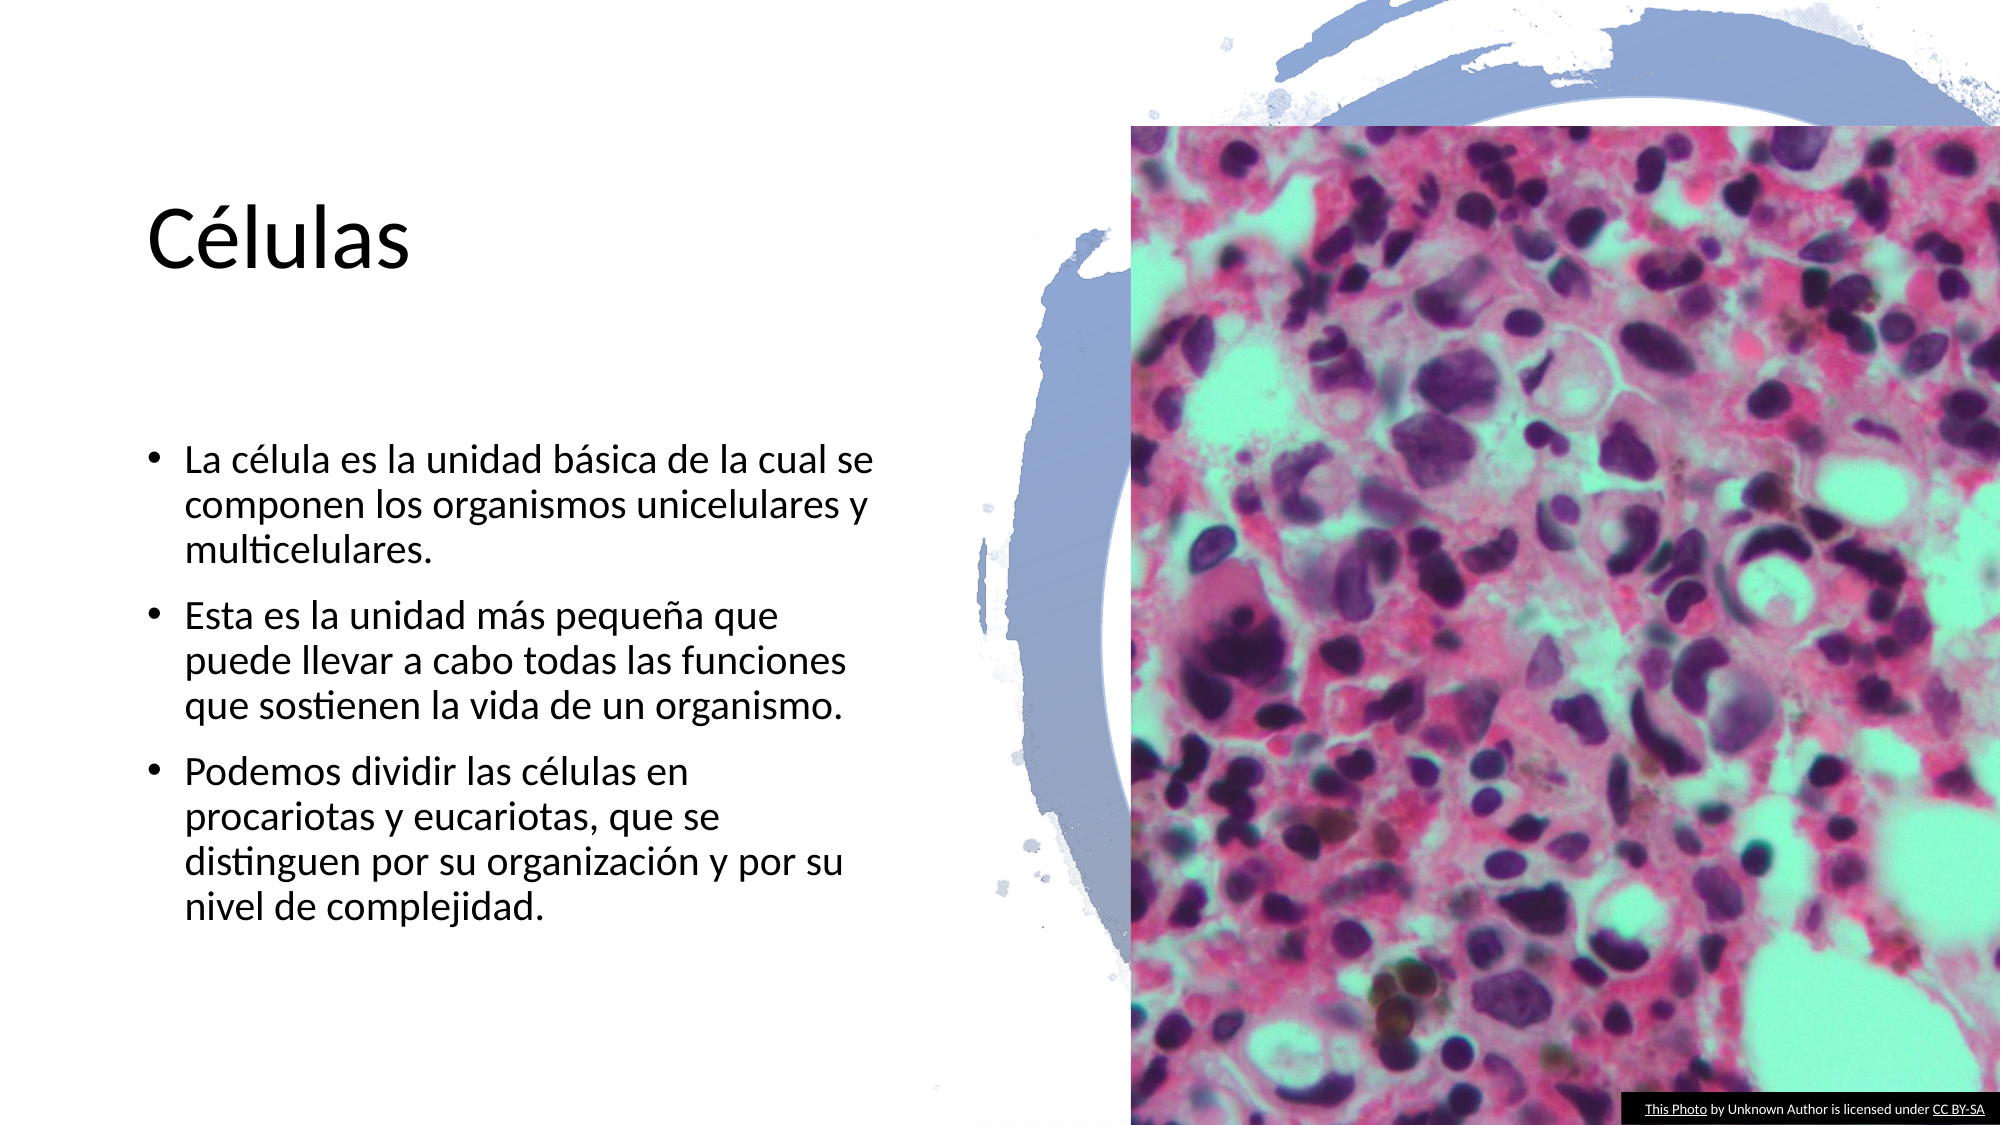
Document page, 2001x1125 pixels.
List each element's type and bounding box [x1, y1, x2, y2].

list [1130, 126, 2000, 1125]
picture [0, 0, 2000, 1125]
